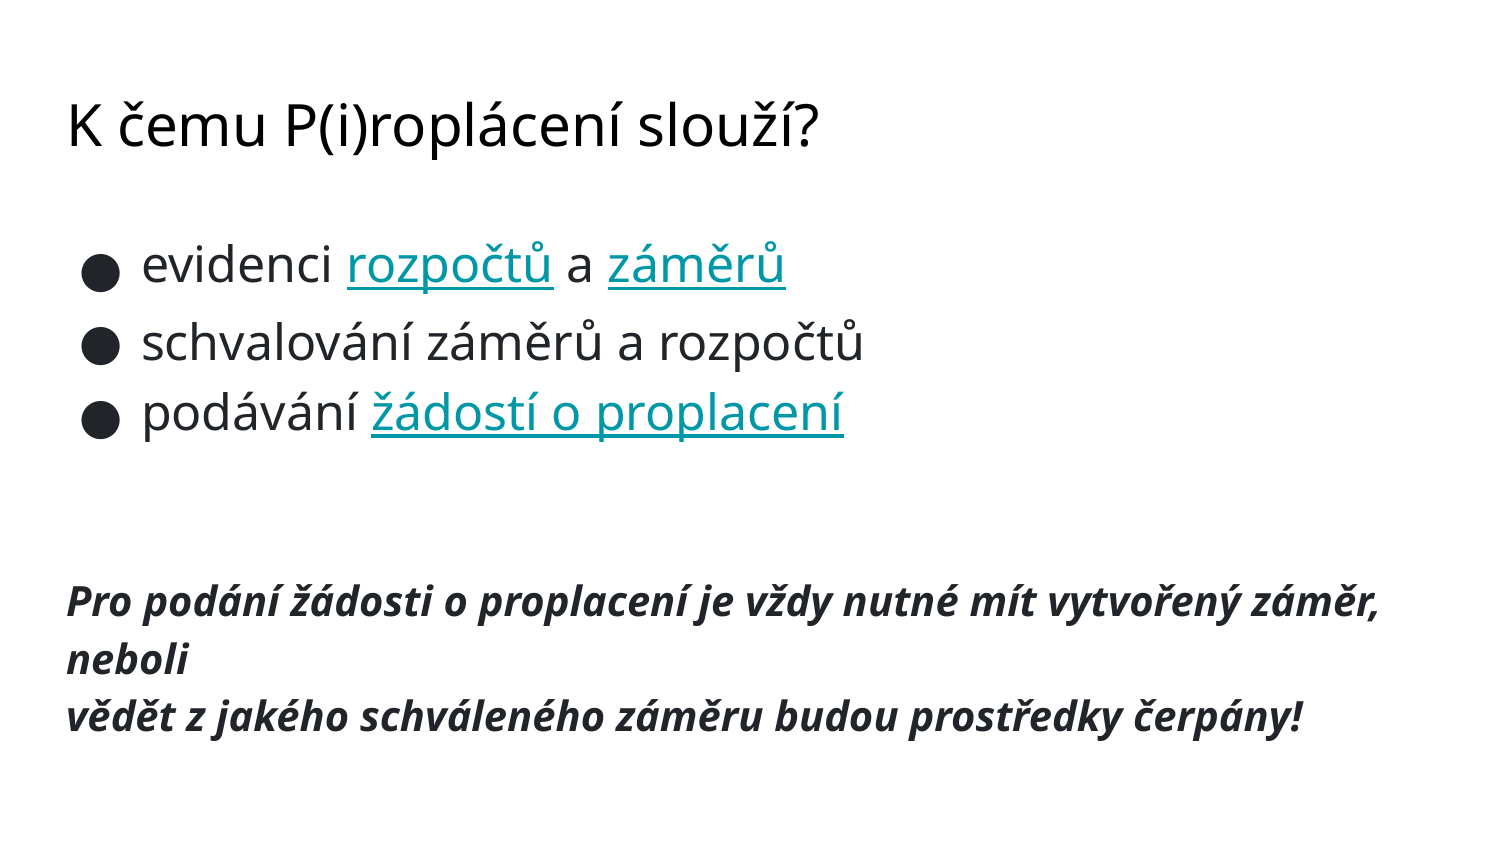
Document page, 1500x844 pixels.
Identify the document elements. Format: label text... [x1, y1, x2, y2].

title K čemu P(i)roplácení slouží? [51, 72, 1449, 167]
list evidenci rozpočtů a záměrů schvalování záměrů a rozpočtů podávání žádostí o proplacení Pro podání žádosti o proplacení je vždy nutné mít vytvořený záměr, neboli vědět z jakého schváleného záměru budou prostředky čerpány! [51, 207, 1449, 768]
